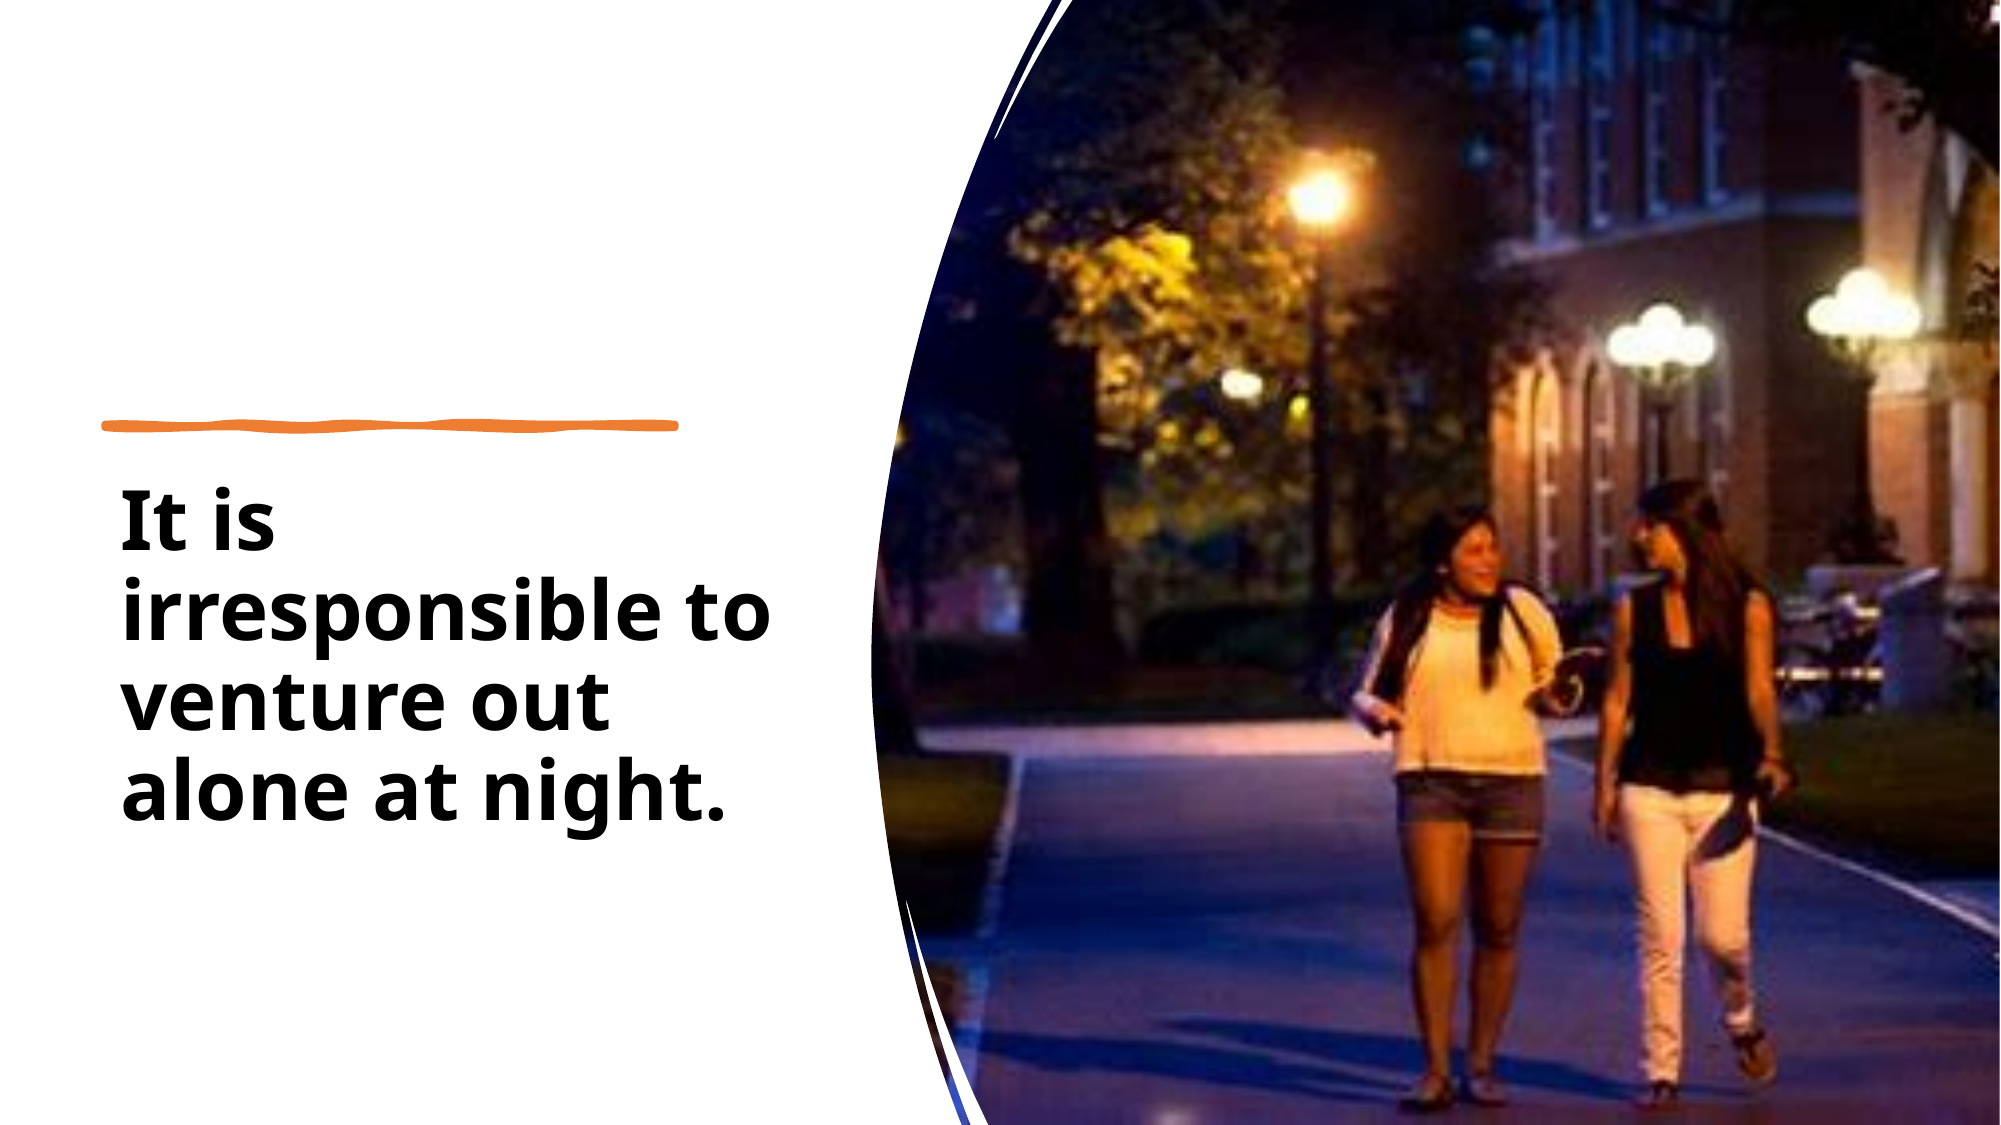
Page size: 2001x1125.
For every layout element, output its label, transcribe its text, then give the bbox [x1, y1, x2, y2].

text_box [0, 0, 871, 1125]
text_box [103, 421, 676, 431]
text_box It is irresponsible to venture out alone at night. [104, 471, 802, 1016]
picture [871, 0, 2000, 1125]
